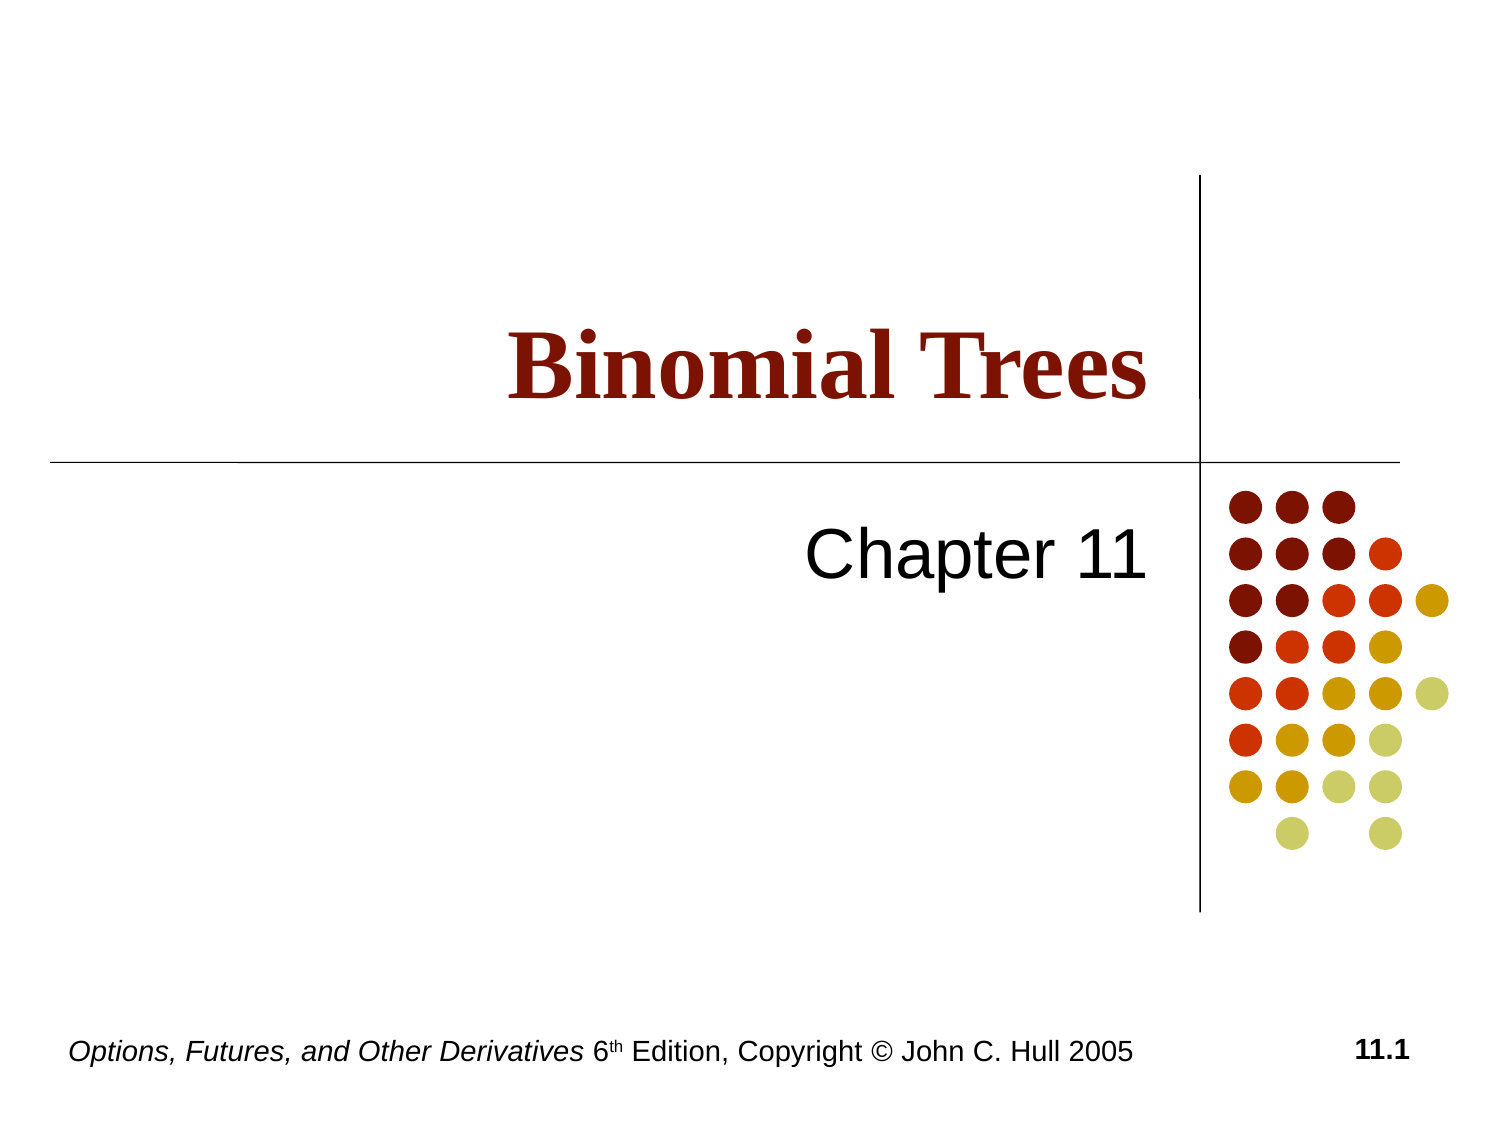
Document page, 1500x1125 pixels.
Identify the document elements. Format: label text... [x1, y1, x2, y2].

subtitle Chapter 11 [139, 499, 1165, 888]
footer Options, Futures, and Other Derivatives 6th Edition, Copyright © John C. Hull 2005 [52, 1024, 1074, 1101]
title Binomial Trees [51, 76, 1165, 427]
slide_number 11.1 [1074, 1022, 1426, 1101]
